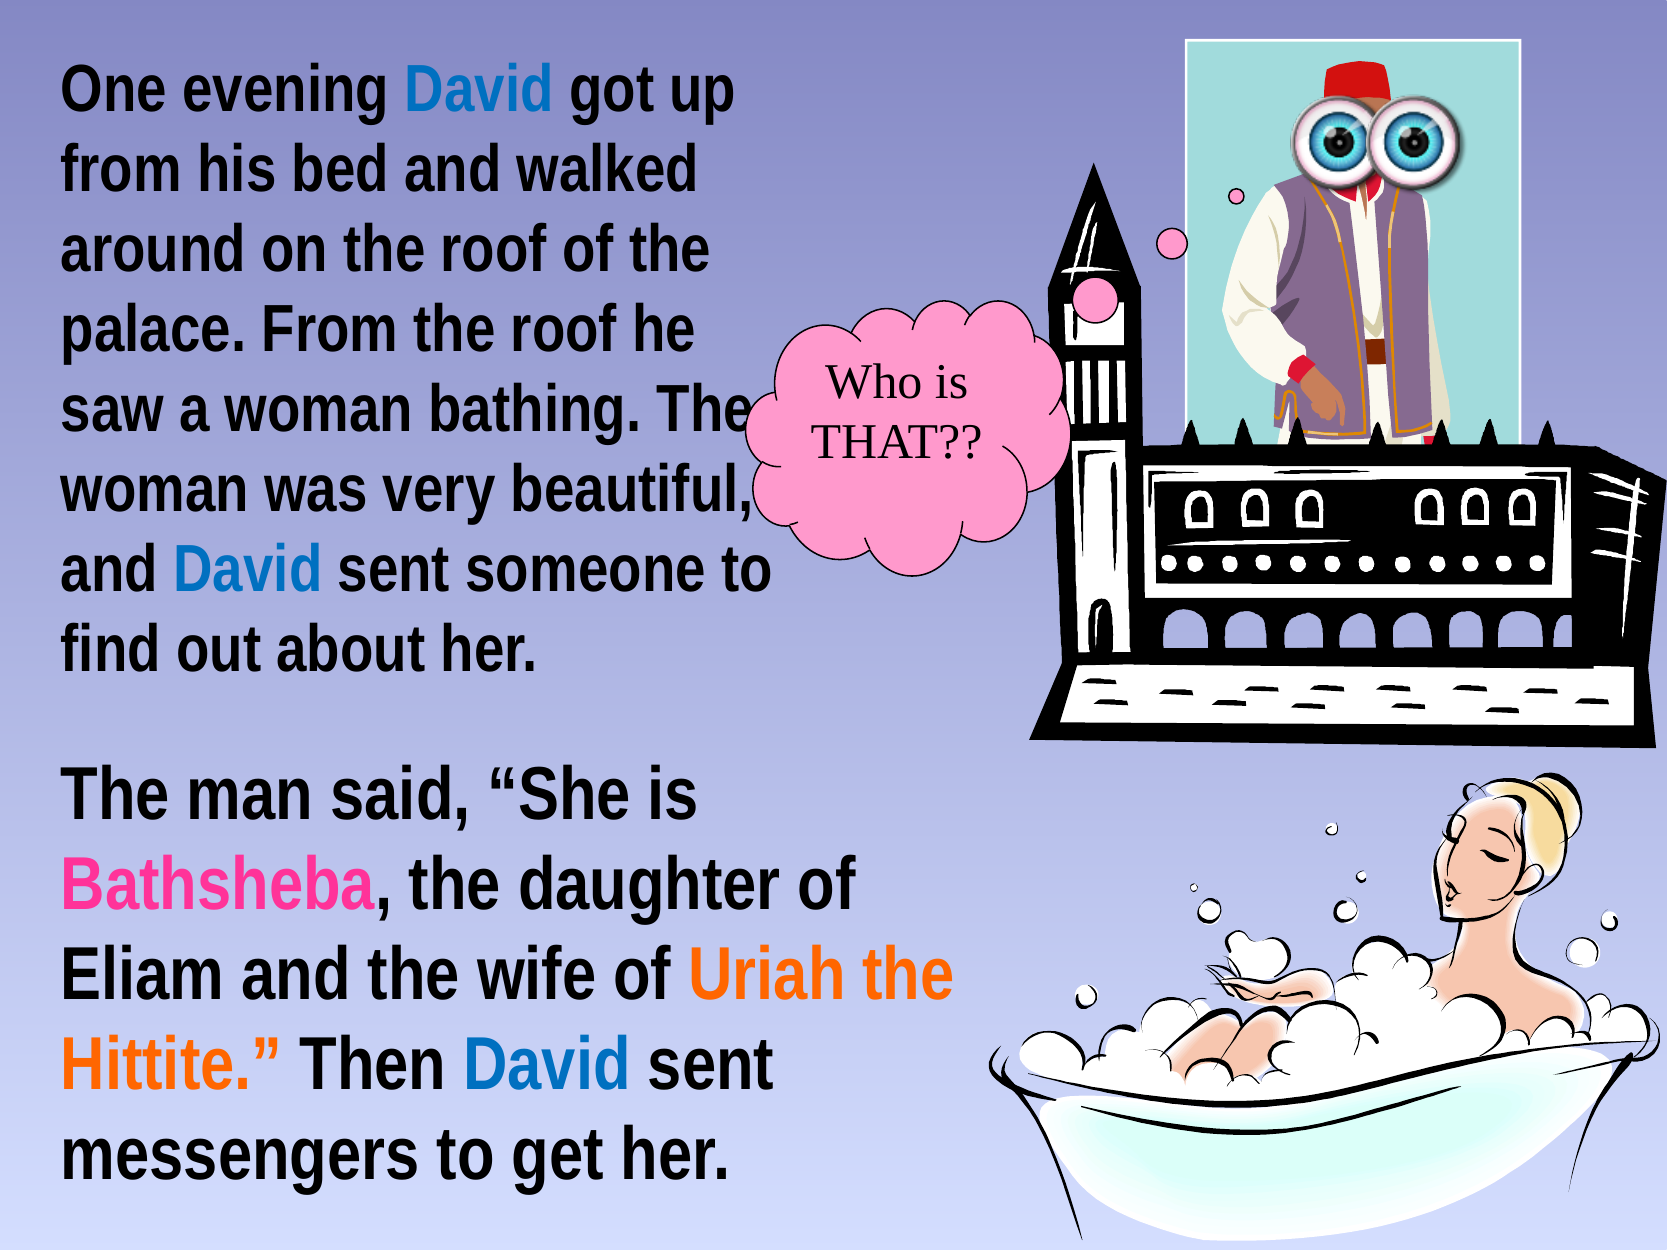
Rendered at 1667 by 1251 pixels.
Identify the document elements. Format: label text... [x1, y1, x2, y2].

text_box The man said, “She is Bathsheba, the daughter of Eliam and the wife of Uriah the Hittite.” Then David sent messengers to get her. [45, 737, 1005, 1203]
picture [1028, 37, 1667, 749]
picture [983, 762, 1667, 1249]
text_box Who is THAT?? [745, 300, 1023, 577]
text_box One evening David got up from his bed and walked around on the roof of the palace. From the roof he saw a woman bathing. The woman was very beautiful, and David sent someone to find out about her. [45, 37, 796, 692]
